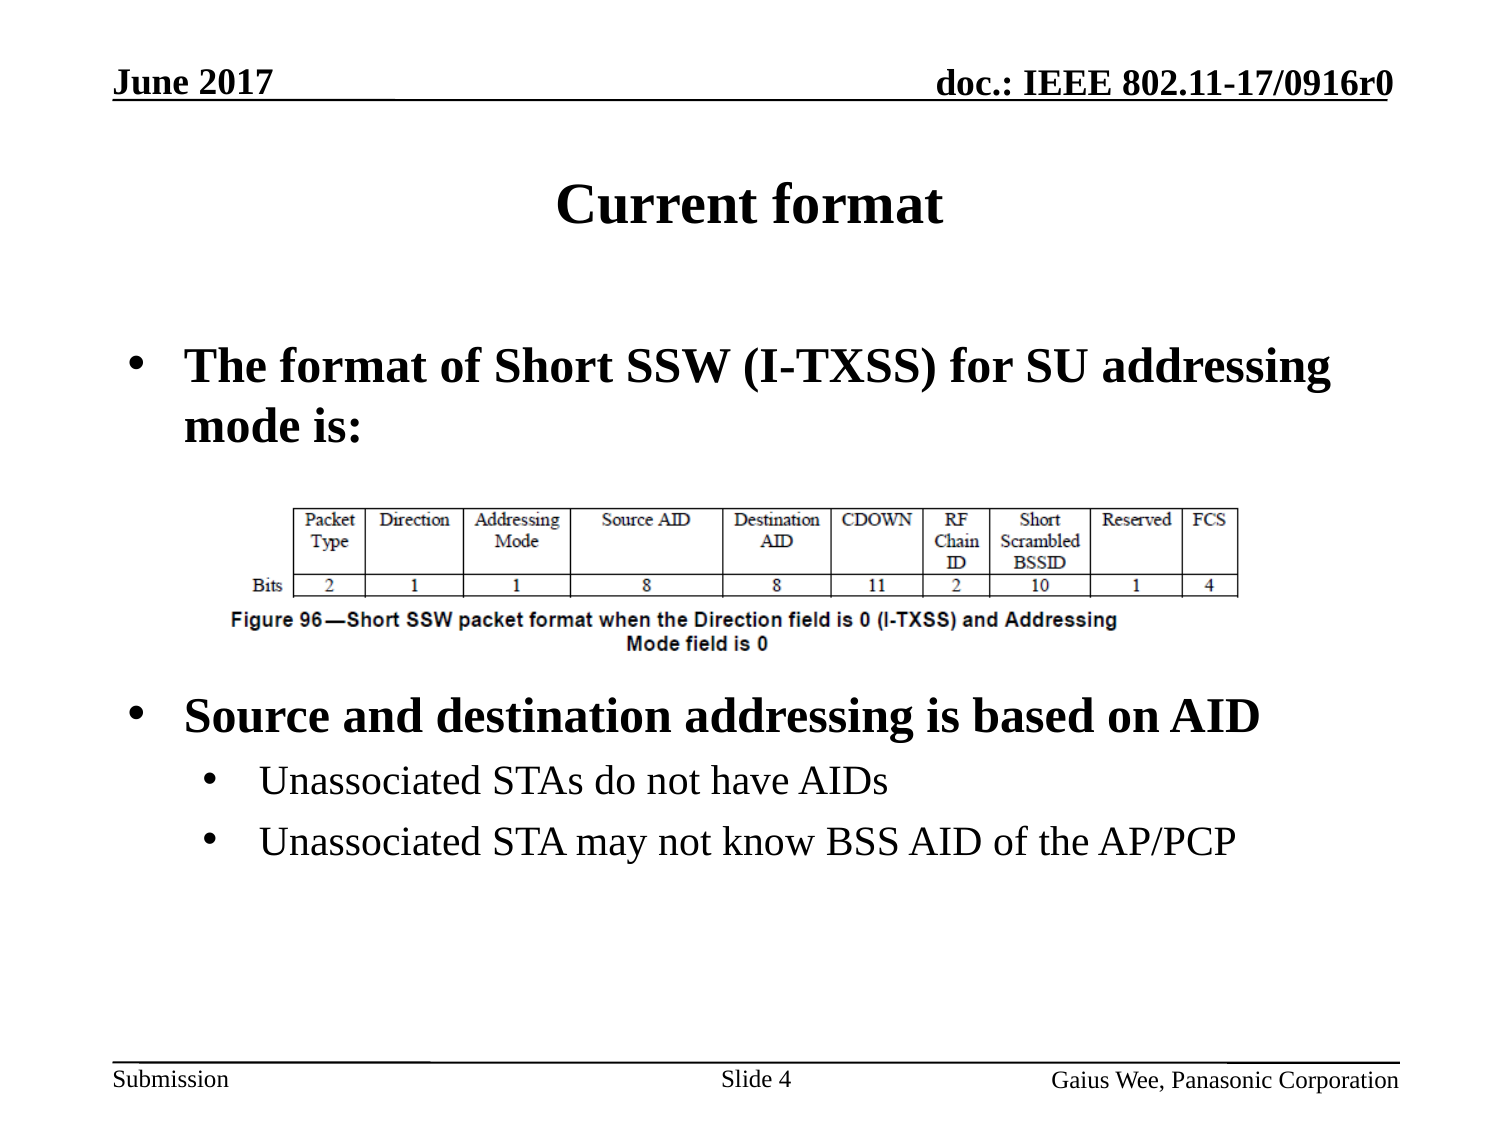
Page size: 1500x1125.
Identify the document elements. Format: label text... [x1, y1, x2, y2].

picture [220, 479, 1280, 670]
slide_number Slide 4 [712, 1061, 800, 1123]
list The format of Short SSW (I-TXSS) for SU addressing mode is: Source and destination addressing is based on AID Unassociated STAs do not have AIDs Unassociated STA may not know BSS AID of the AP/PCP [112, 324, 1459, 1024]
title Current format [112, 112, 1388, 288]
